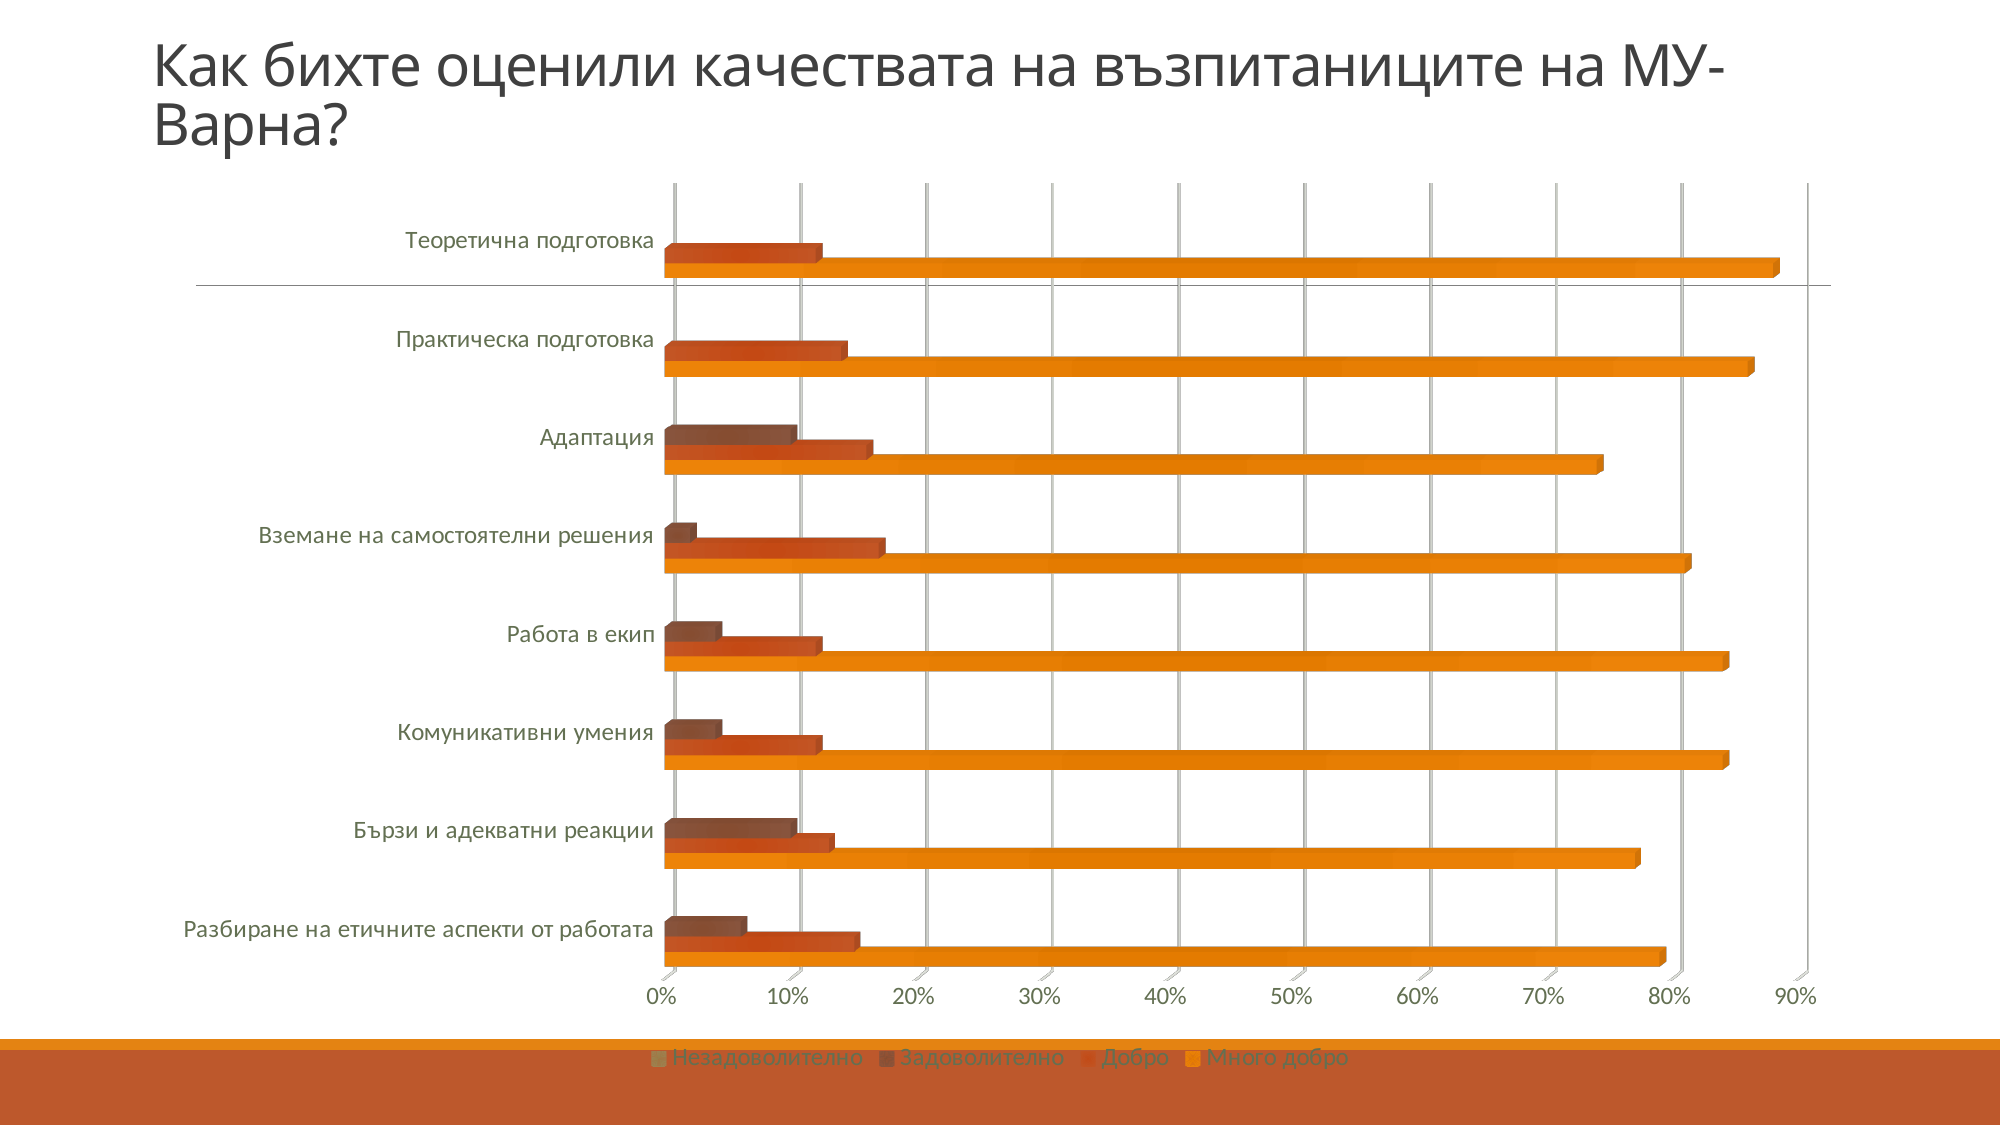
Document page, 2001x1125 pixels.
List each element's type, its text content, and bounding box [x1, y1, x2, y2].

chart [136, 164, 1863, 1078]
title Как бихте оценили качествата на възпитаниците на МУ-Варна? [137, 25, 1863, 164]
